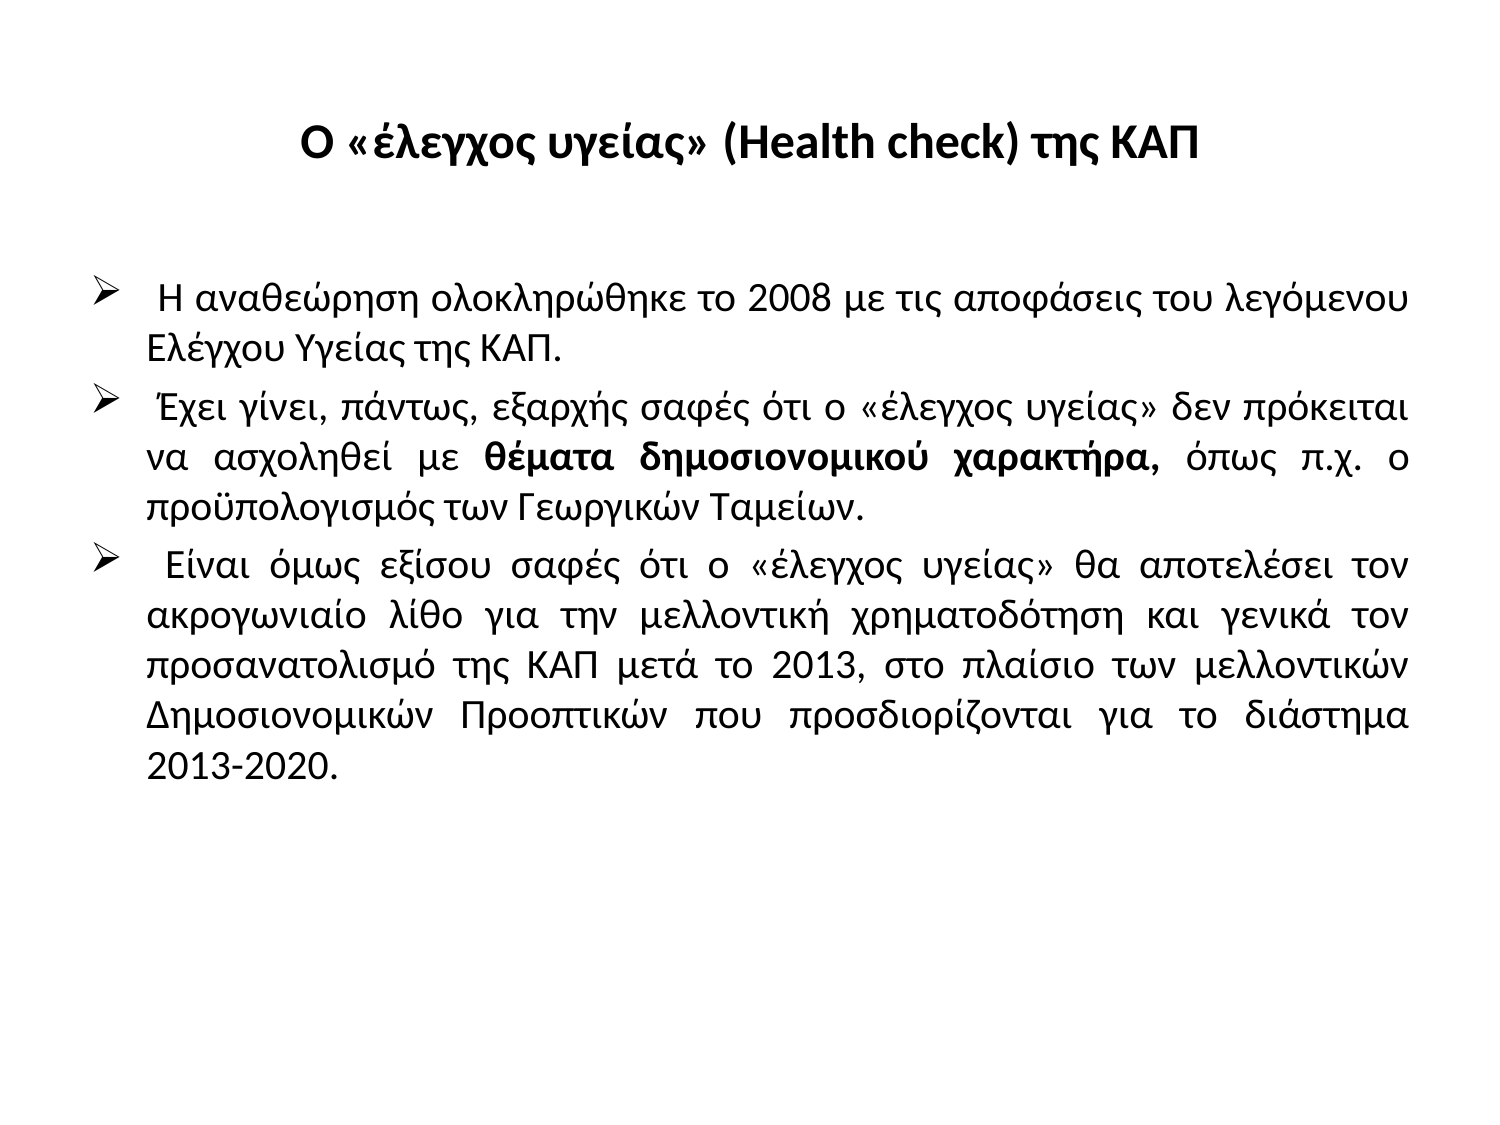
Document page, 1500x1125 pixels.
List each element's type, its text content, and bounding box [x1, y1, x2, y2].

list Η αναθεώρηση ολοκληρώθηκε το 2008 με τις αποφάσεις του λεγόμενου Ελέγχου Υγείας της ΚΑΠ. Έχει γίνει, πάντως, εξαρχής σαφές ότι ο «έλεγχος υγείας» δεν πρόκειται να ασχοληθεί με θέματα δημοσιονομικού χαρακτήρα, όπως π.χ. ο προϋπολογισμός των Γεωργικών Ταμείων. Είναι όμως εξίσου σαφές ότι ο «έλεγχος υγείας» θα αποτελέσει τον ακρογωνιαίο λίθο για την μελλοντική χρηματοδότηση και γενικά τον προσανατολισμό της ΚΑΠ μετά το 2013, στο πλαίσιο των μελλοντικών Δημοσιονομικών Προοπτικών που προσδιορίζονται για το διάστημα 2013-2020. [75, 262, 1425, 1005]
title Ο «έλεγχος υγείας» (Health check) της ΚΑΠ [75, 45, 1425, 233]
